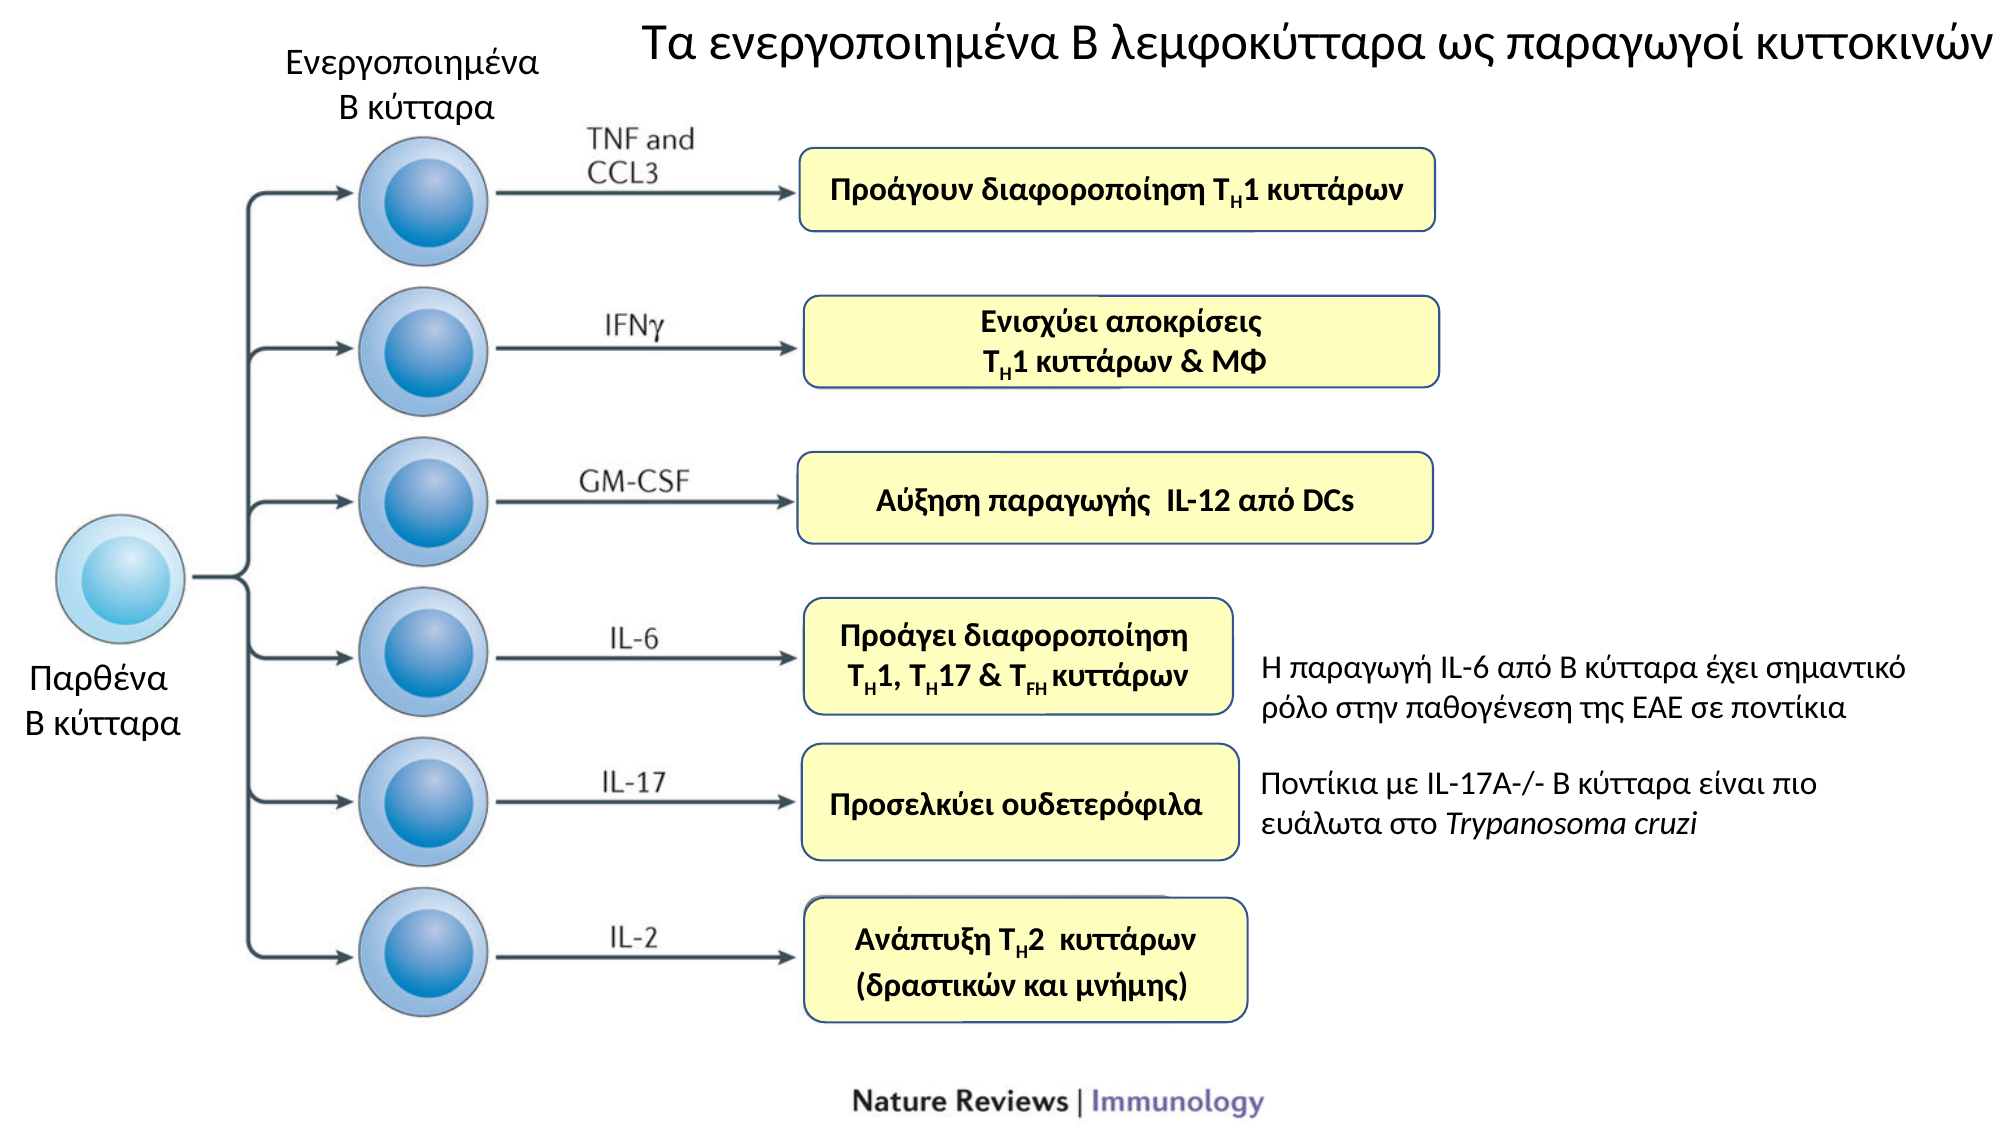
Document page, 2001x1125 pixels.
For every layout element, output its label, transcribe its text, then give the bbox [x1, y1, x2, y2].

text_box Ενισχύει αποκρίσεις ΤΗ1 κυττάρων & ΜΦ [1278, 294, 1441, 389]
text_box Τα ενεργοποιημένα Β λεμφοκύτταρα ως παραγωγοί κυττοκινών [626, 0, 2000, 78]
text_box Ποντίκια με ΙL-17A-/- B κύτταρα είναι πιο ευάλωτα στο Trypanosoma cruzi [1278, 754, 1841, 849]
text_box Αύξηση παραγωγής IL-12 από DCs [1278, 450, 1435, 545]
text_box Προάγουν διαφοροποίηση ΤΗ1 κυττάρων [1278, 146, 1437, 233]
text_box Παρθένα Β κύτταρα [1, 645, 49, 751]
text_box H παραγωγή IL-6 από Β κύτταρα έχει σημαντικό ρόλο στην παθογένεση της ΕΑΕ σε ποντίκια [1278, 637, 1930, 732]
text_box Ενεργοποιημένα Β κύτταρα [270, 29, 555, 99]
picture [49, 99, 1278, 1125]
